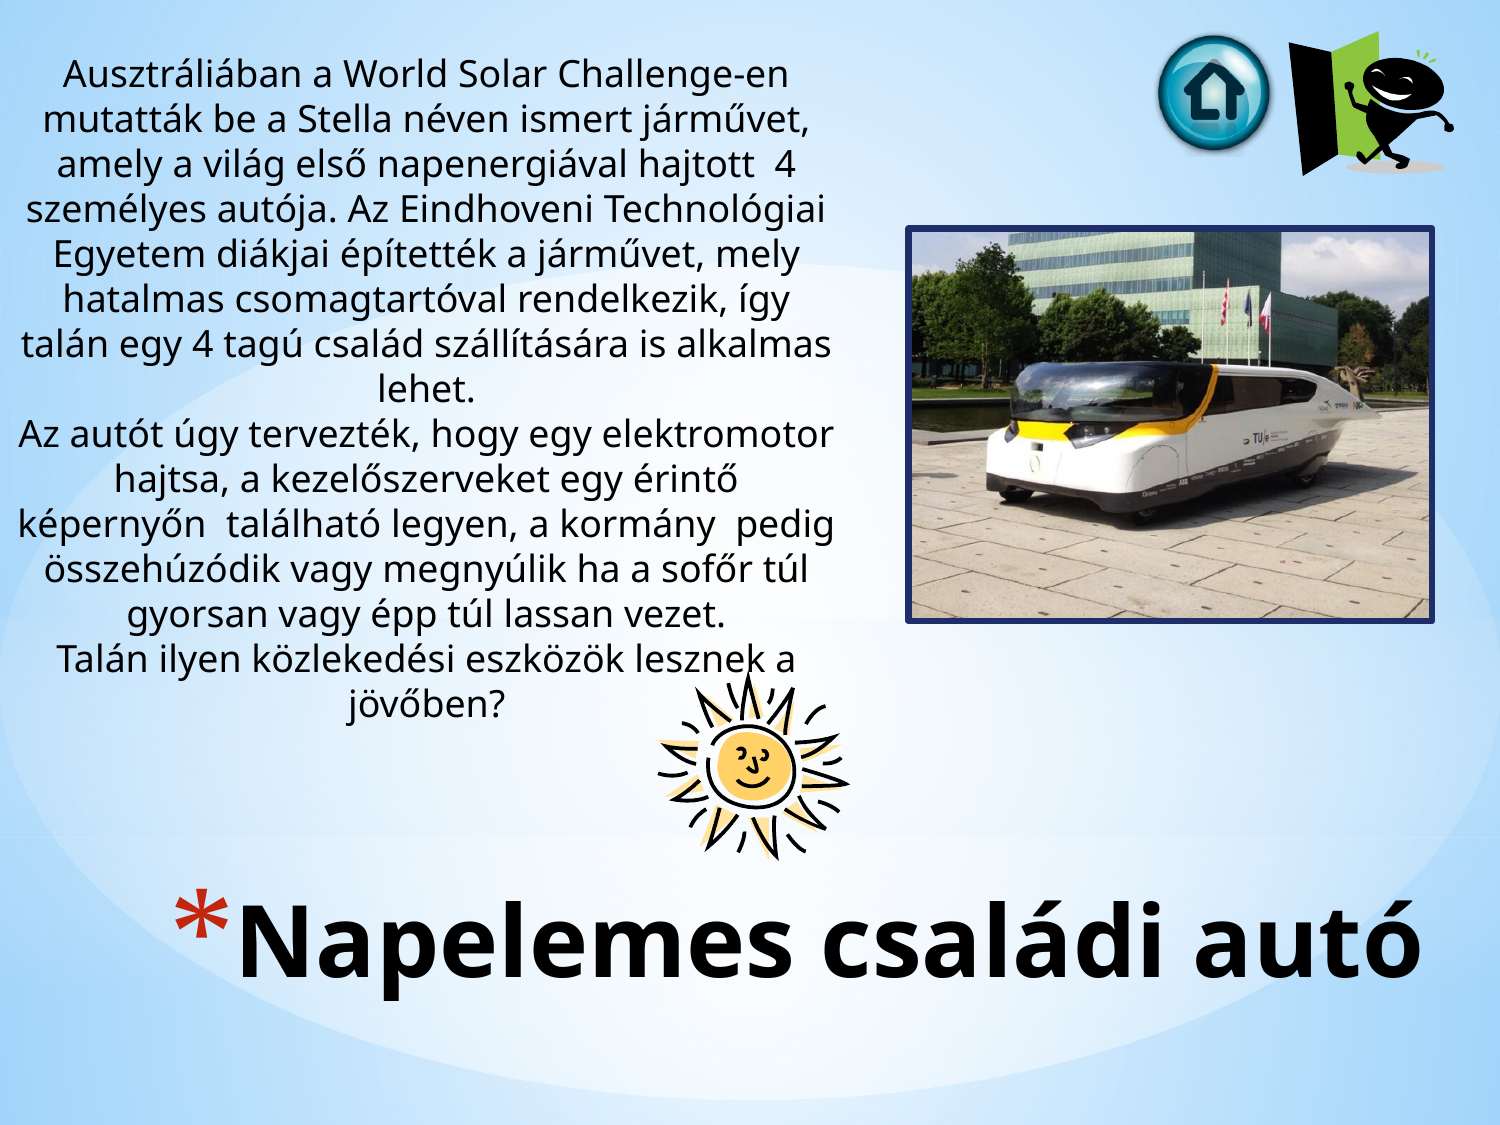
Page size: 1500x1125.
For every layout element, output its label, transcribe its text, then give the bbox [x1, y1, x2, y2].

text_box Ausztráliában a World Solar Challenge-en mutatták be a Stella néven ismert járművet, amely a világ első napenergiával hajtott 4 személyes autója. Az Eindhoveni Technológiai Egyetem diákjai építették a járművet, mely hatalmas csomagtartóval rendelkezik, így talán egy 4 tagú család szállítására is alkalmas lehet. Az autót úgy tervezték, hogy egy elektromotor hajtsa, a kezelőszerveket egy érintő képernyőn található legyen, a kormány pedig összehúzódik vagy megnyúlik ha a sofőr túl gyorsan vagy épp túl lassan vezet. Talán ilyen közlekedési eszközök lesznek a jövőben? [1, 42, 852, 733]
picture [1149, 29, 1278, 158]
picture [1288, 30, 1455, 177]
picture [911, 231, 1430, 619]
title Napelemes családi autó [0, 869, 1441, 1058]
picture [654, 668, 853, 864]
